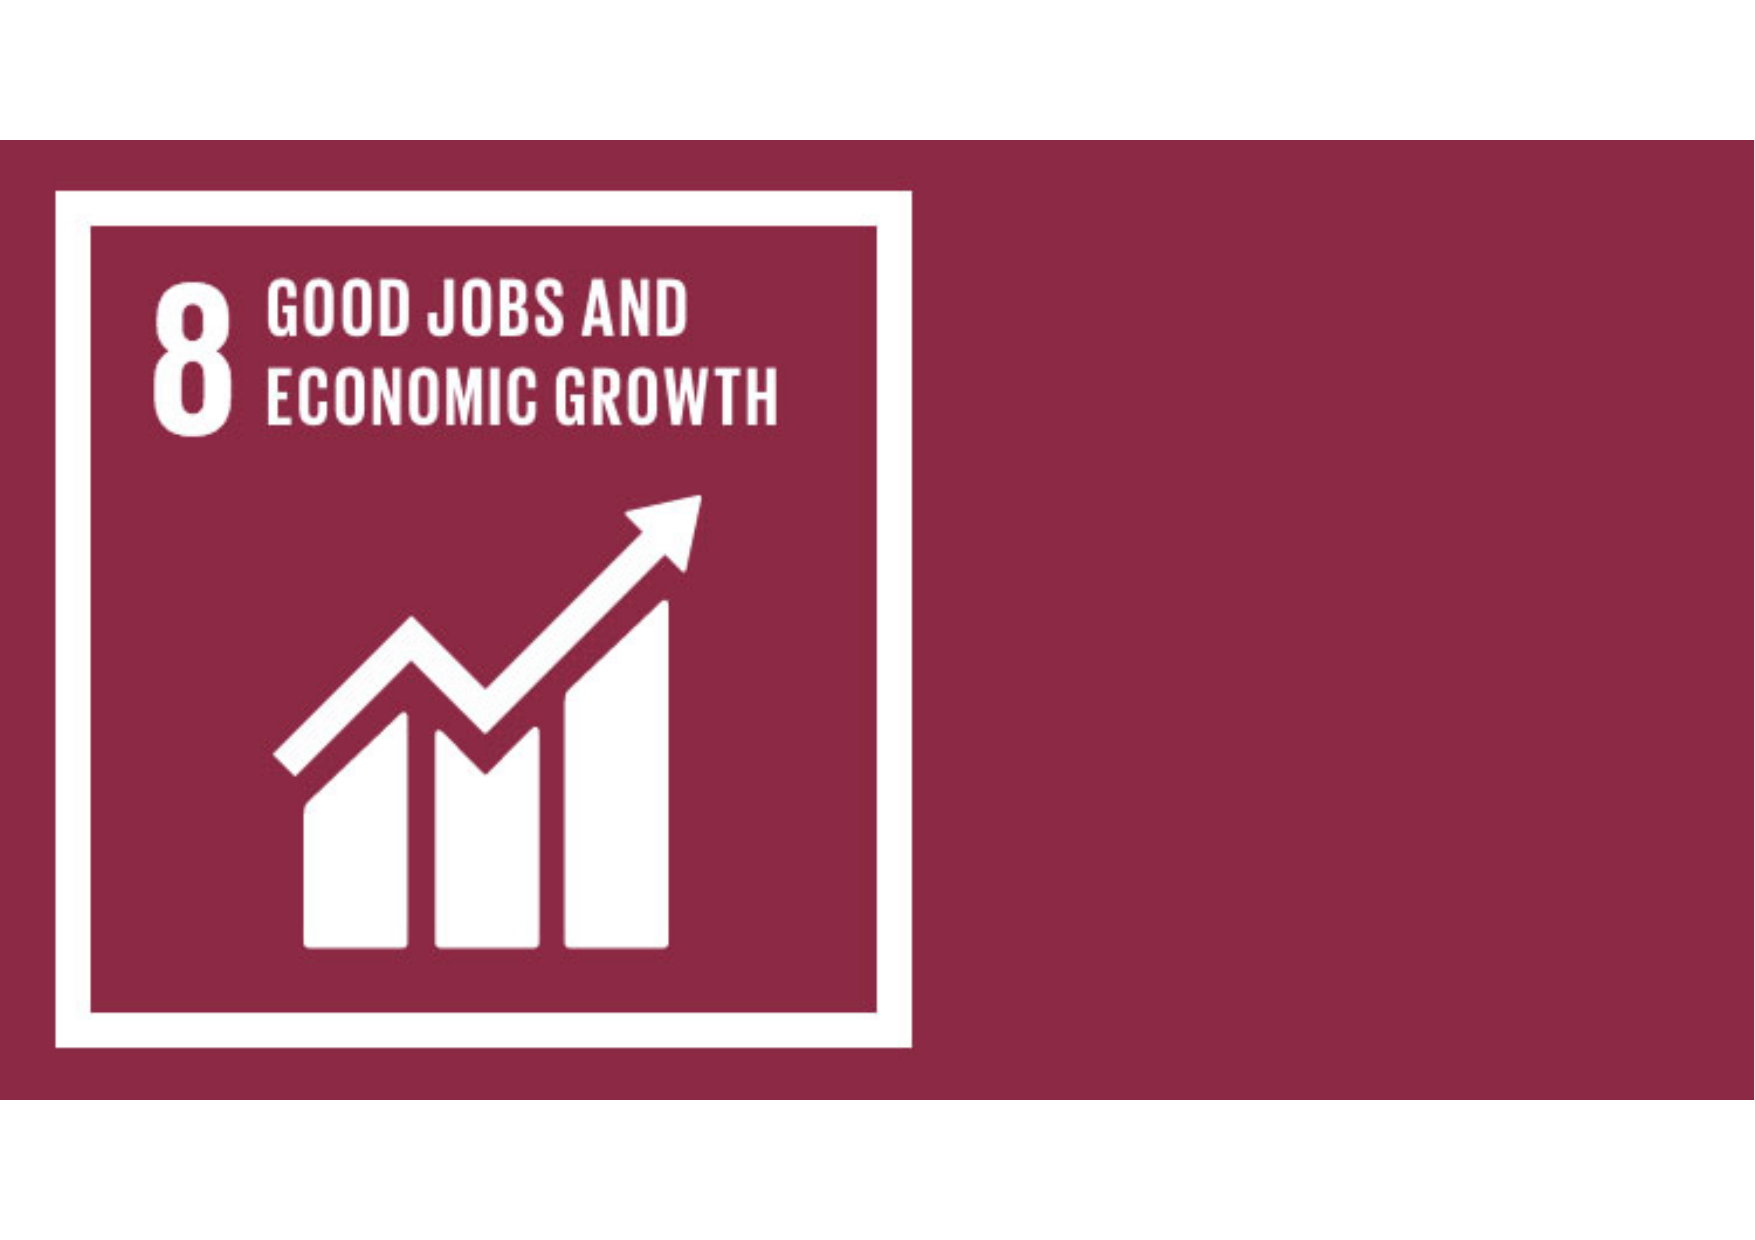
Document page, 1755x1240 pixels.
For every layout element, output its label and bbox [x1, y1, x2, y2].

picture [0, 139, 1755, 1100]
